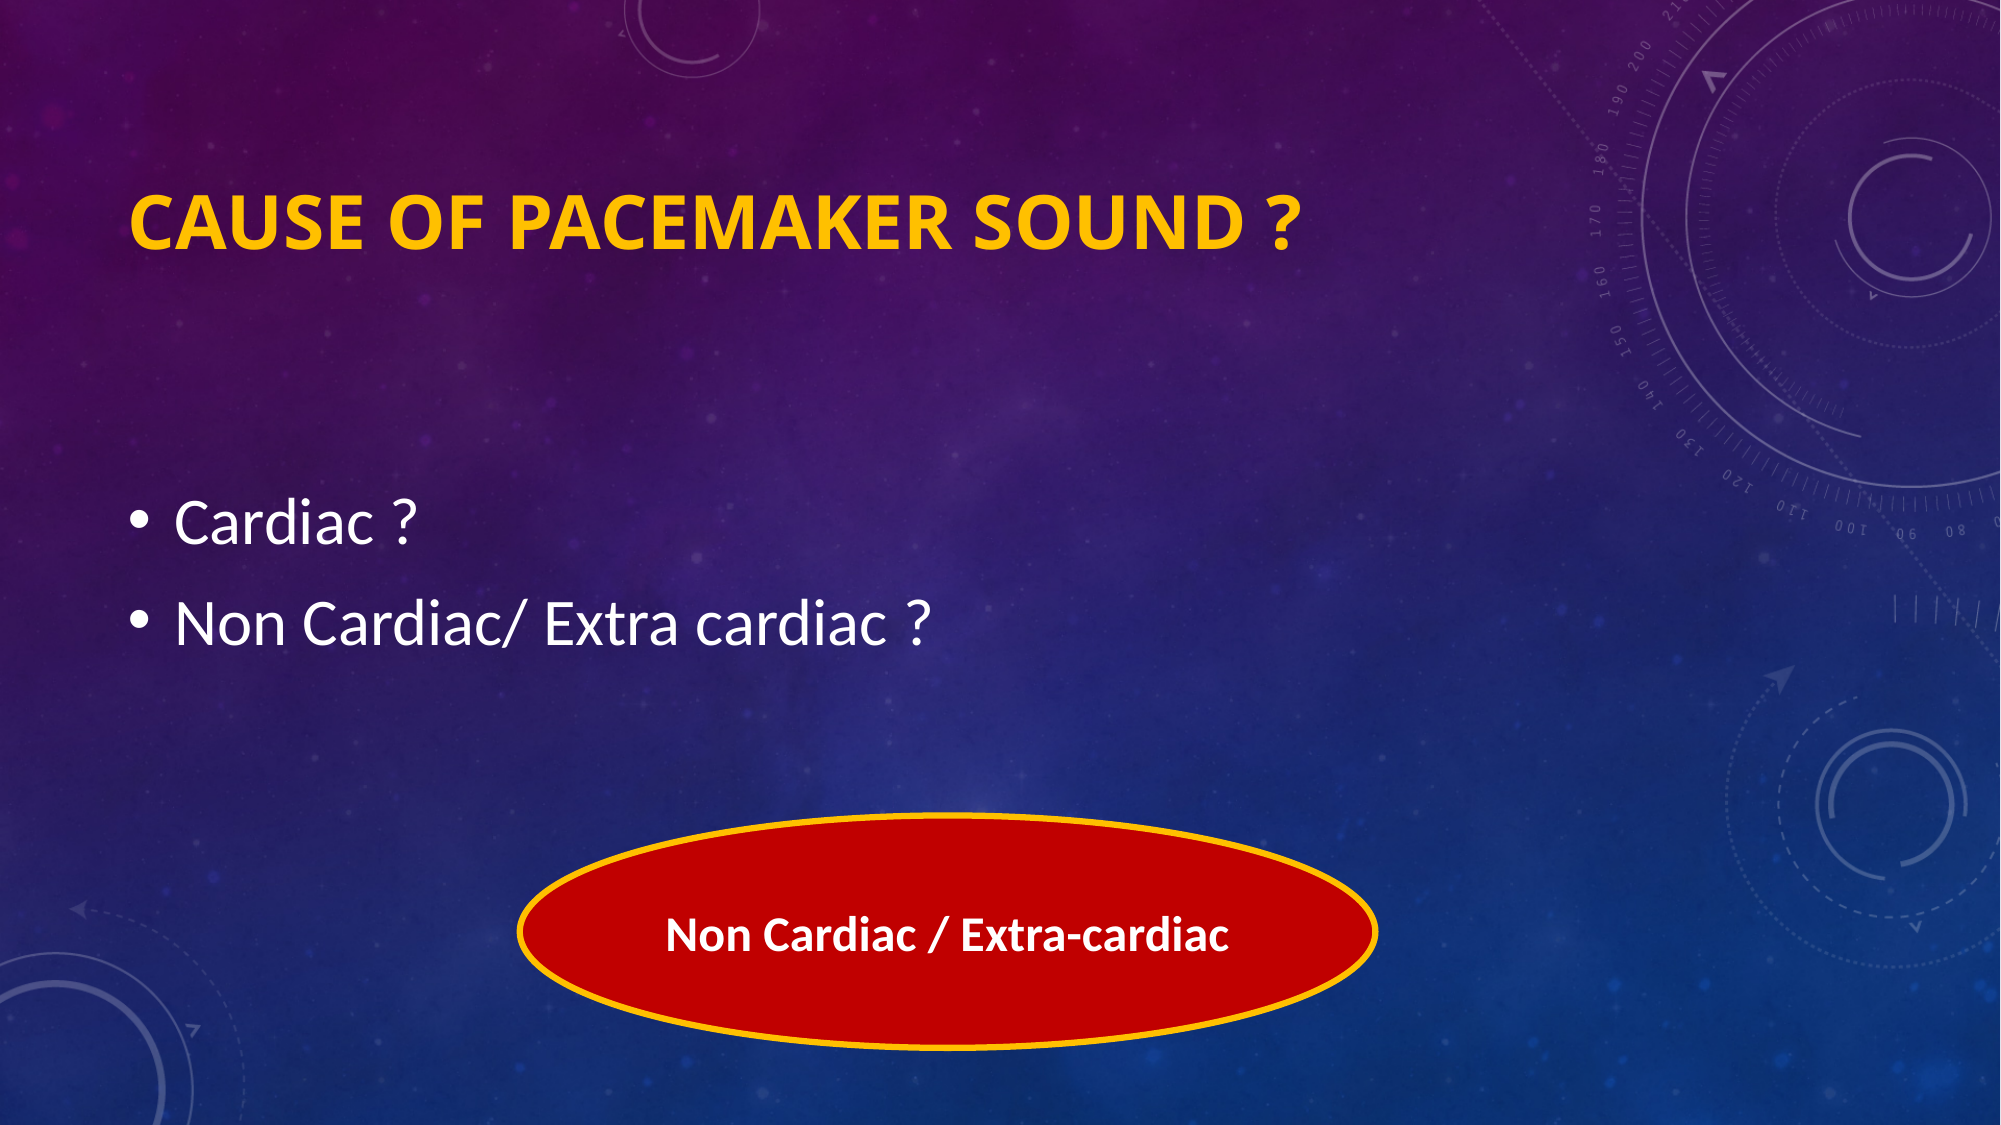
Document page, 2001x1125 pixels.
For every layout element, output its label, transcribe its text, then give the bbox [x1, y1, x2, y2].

text_box Non Cardiac / Extra-cardiac [518, 813, 1377, 1050]
picture [0, 0, 2001, 1125]
title cause of pacemaker sound ? [112, 99, 1775, 268]
list Cardiac ? Non Cardiac/ Extra cardiac ? [112, 268, 1775, 868]
